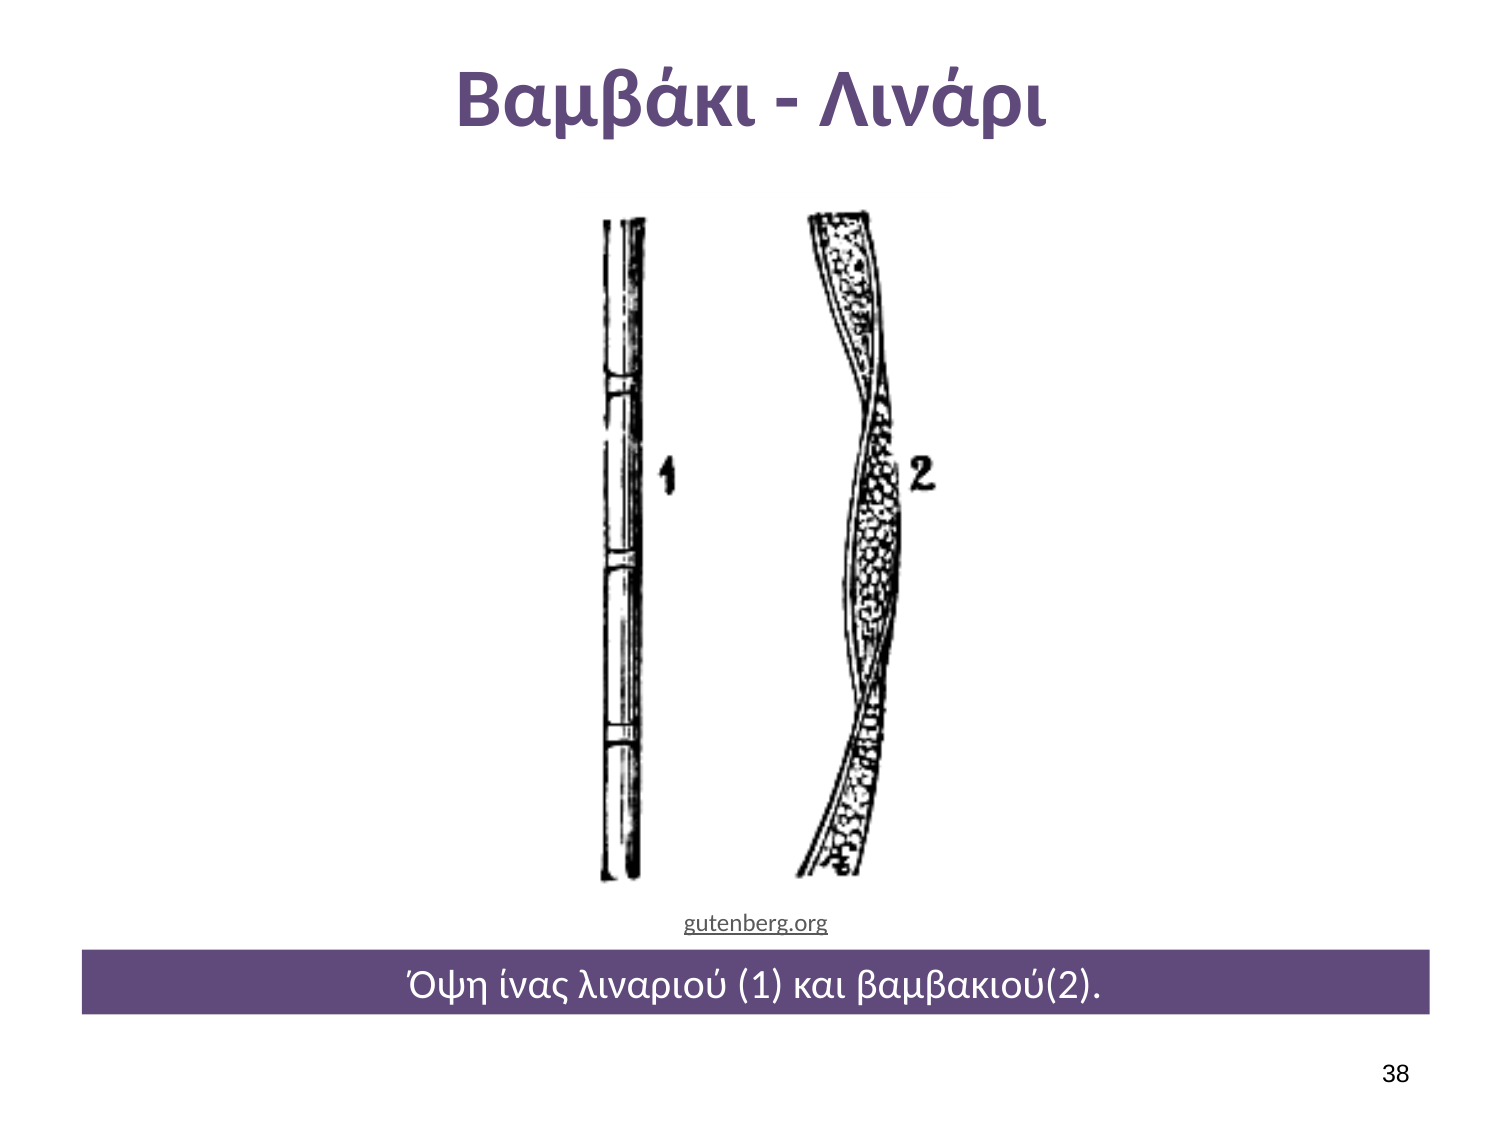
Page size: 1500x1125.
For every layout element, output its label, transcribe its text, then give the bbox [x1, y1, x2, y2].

slide_number 37 [1074, 1042, 1425, 1103]
title Βαμβάκι - Λινάρι [76, 19, 1427, 169]
picture [572, 196, 952, 901]
text_box Όψη ίνας λιναριού (1) και βαμβακιού(2). [81, 949, 1430, 1015]
text_box gutenberg.org [596, 908, 916, 944]
